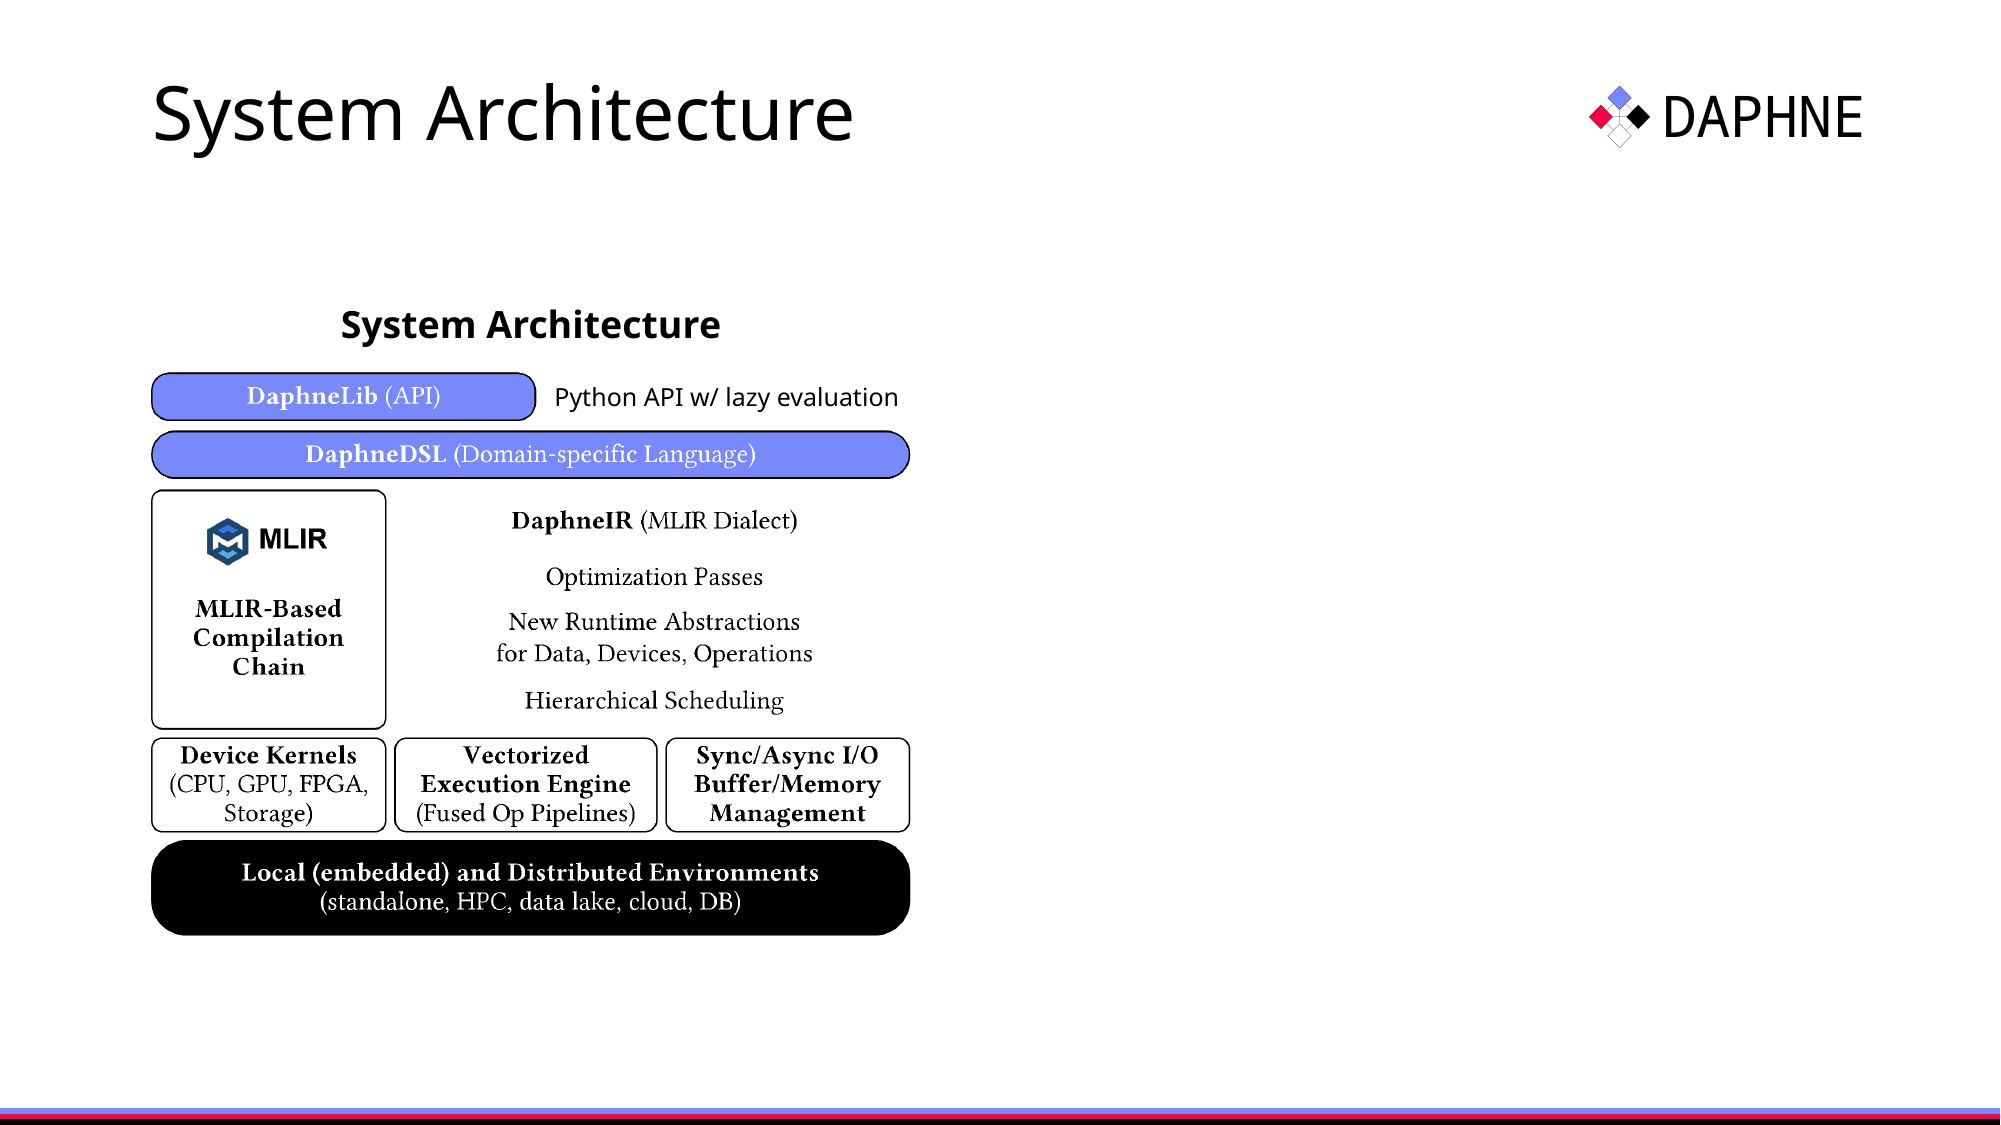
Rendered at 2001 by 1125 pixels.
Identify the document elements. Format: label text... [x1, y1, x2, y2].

picture [1587, 84, 1863, 149]
text_box System Architecture [326, 293, 737, 354]
title System Architecture [137, 59, 1577, 174]
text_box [150, 372, 926, 947]
